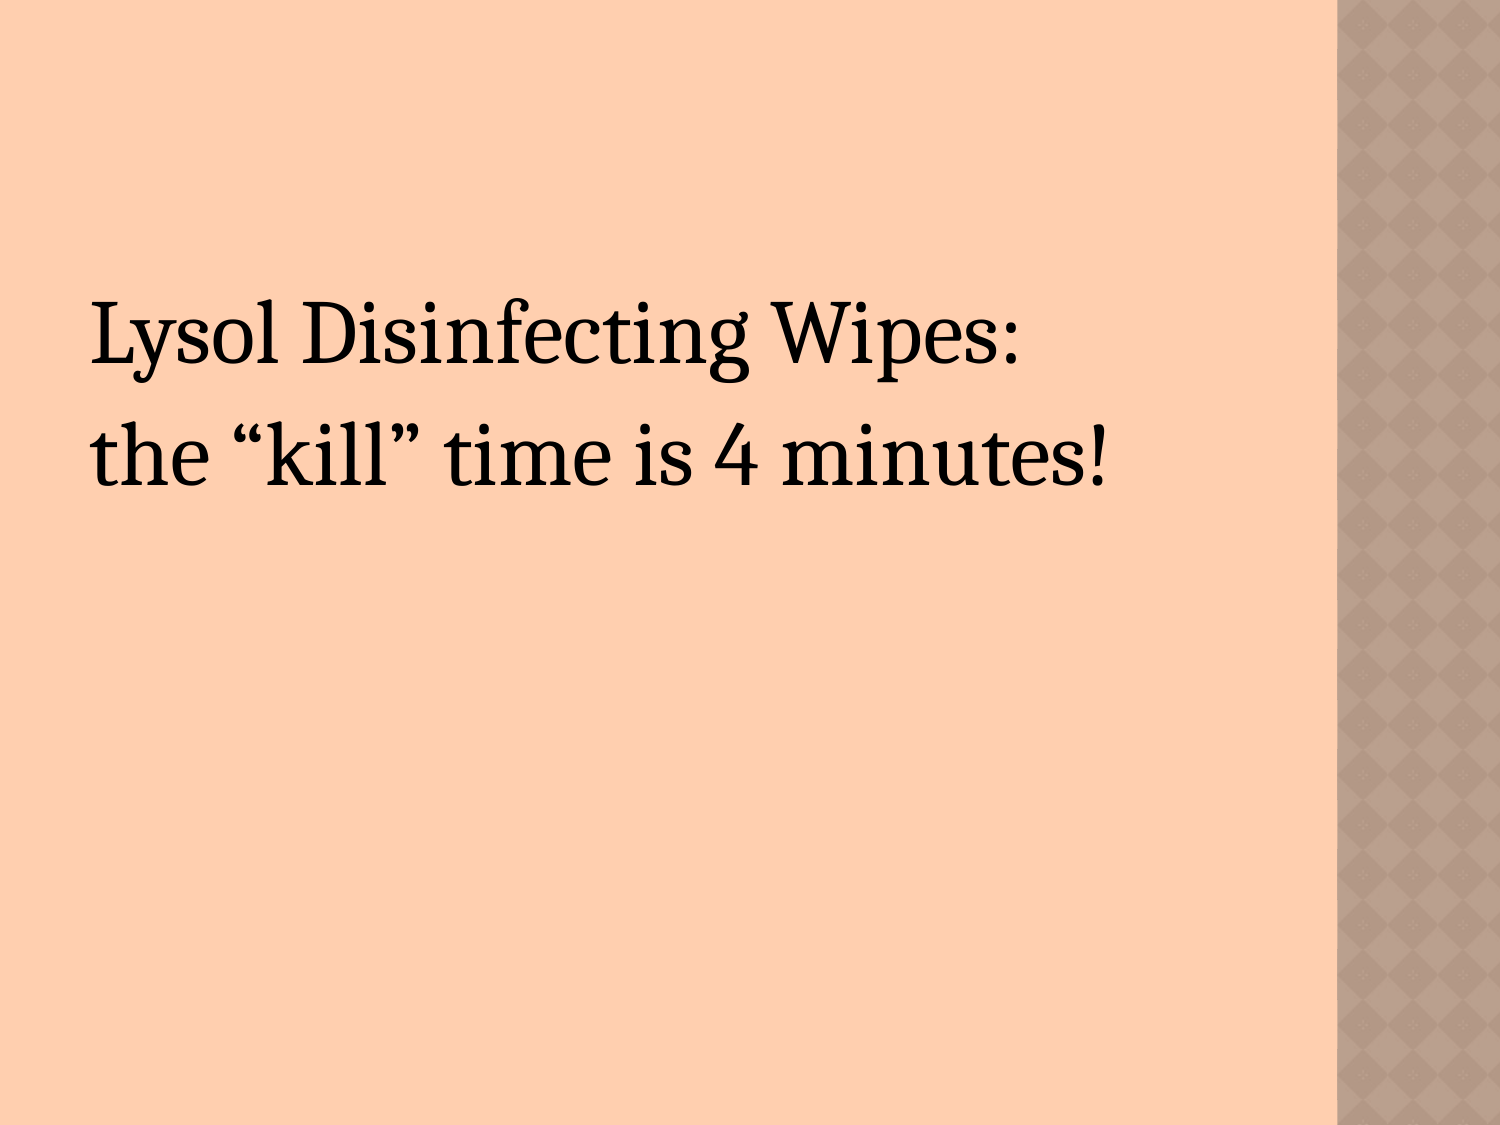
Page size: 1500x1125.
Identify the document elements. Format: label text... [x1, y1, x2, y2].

list Lysol Disinfecting Wipes: the “kill” time is 4 minutes! [75, 264, 1263, 1059]
